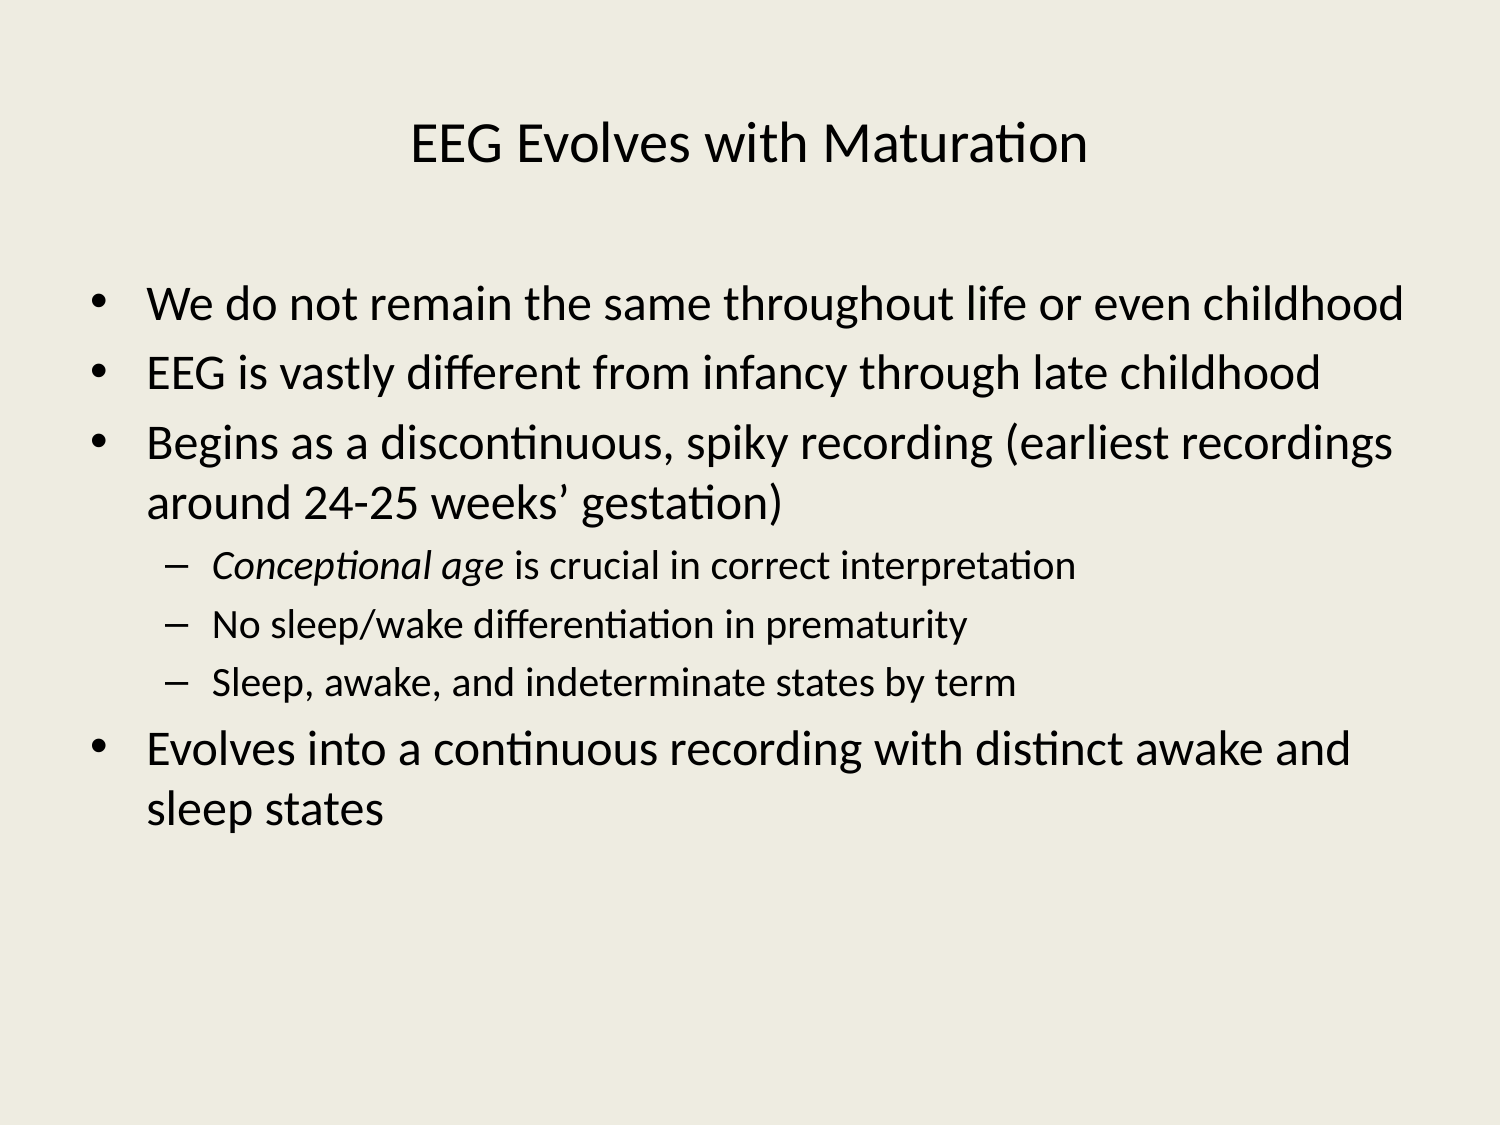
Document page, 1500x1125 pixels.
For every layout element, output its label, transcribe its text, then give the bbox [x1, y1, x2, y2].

title EEG Evolves with Maturation [75, 45, 1425, 233]
list We do not remain the same throughout life or even childhood EEG is vastly different from infancy through late childhood Begins as a discontinuous, spiky recording (earliest recordings around 24-25 weeks’ gestation) Conceptional age is crucial in correct interpretation No sleep/wake differentiation in prematurity Sleep, awake, and indeterminate states by term Evolves into a continuous recording with distinct awake and sleep states [75, 262, 1425, 1005]
